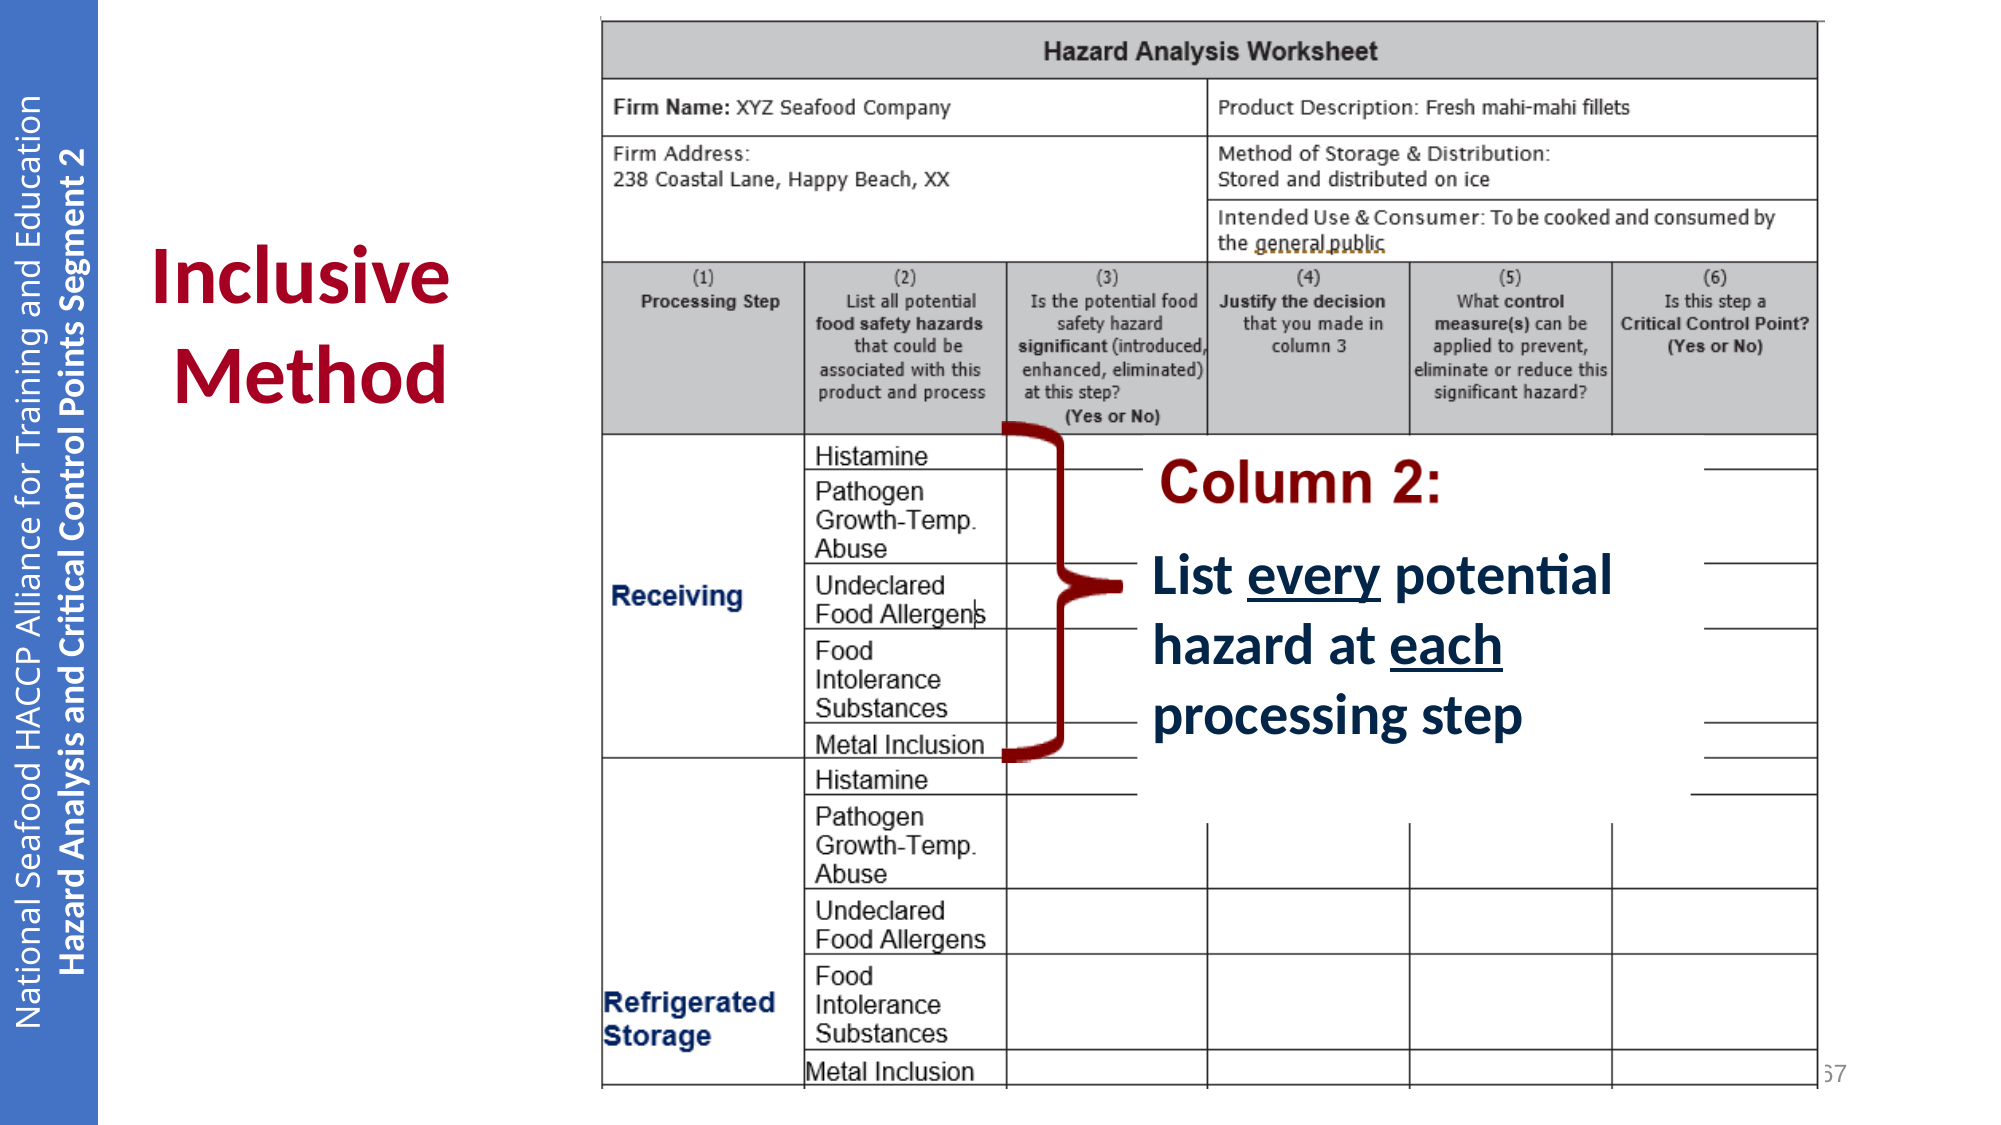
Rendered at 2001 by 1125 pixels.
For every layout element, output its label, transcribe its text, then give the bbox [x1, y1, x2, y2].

text_box Inclusive Method [101, 212, 520, 428]
picture [599, 16, 1825, 1089]
slide_number 67 [1412, 1042, 1863, 1103]
